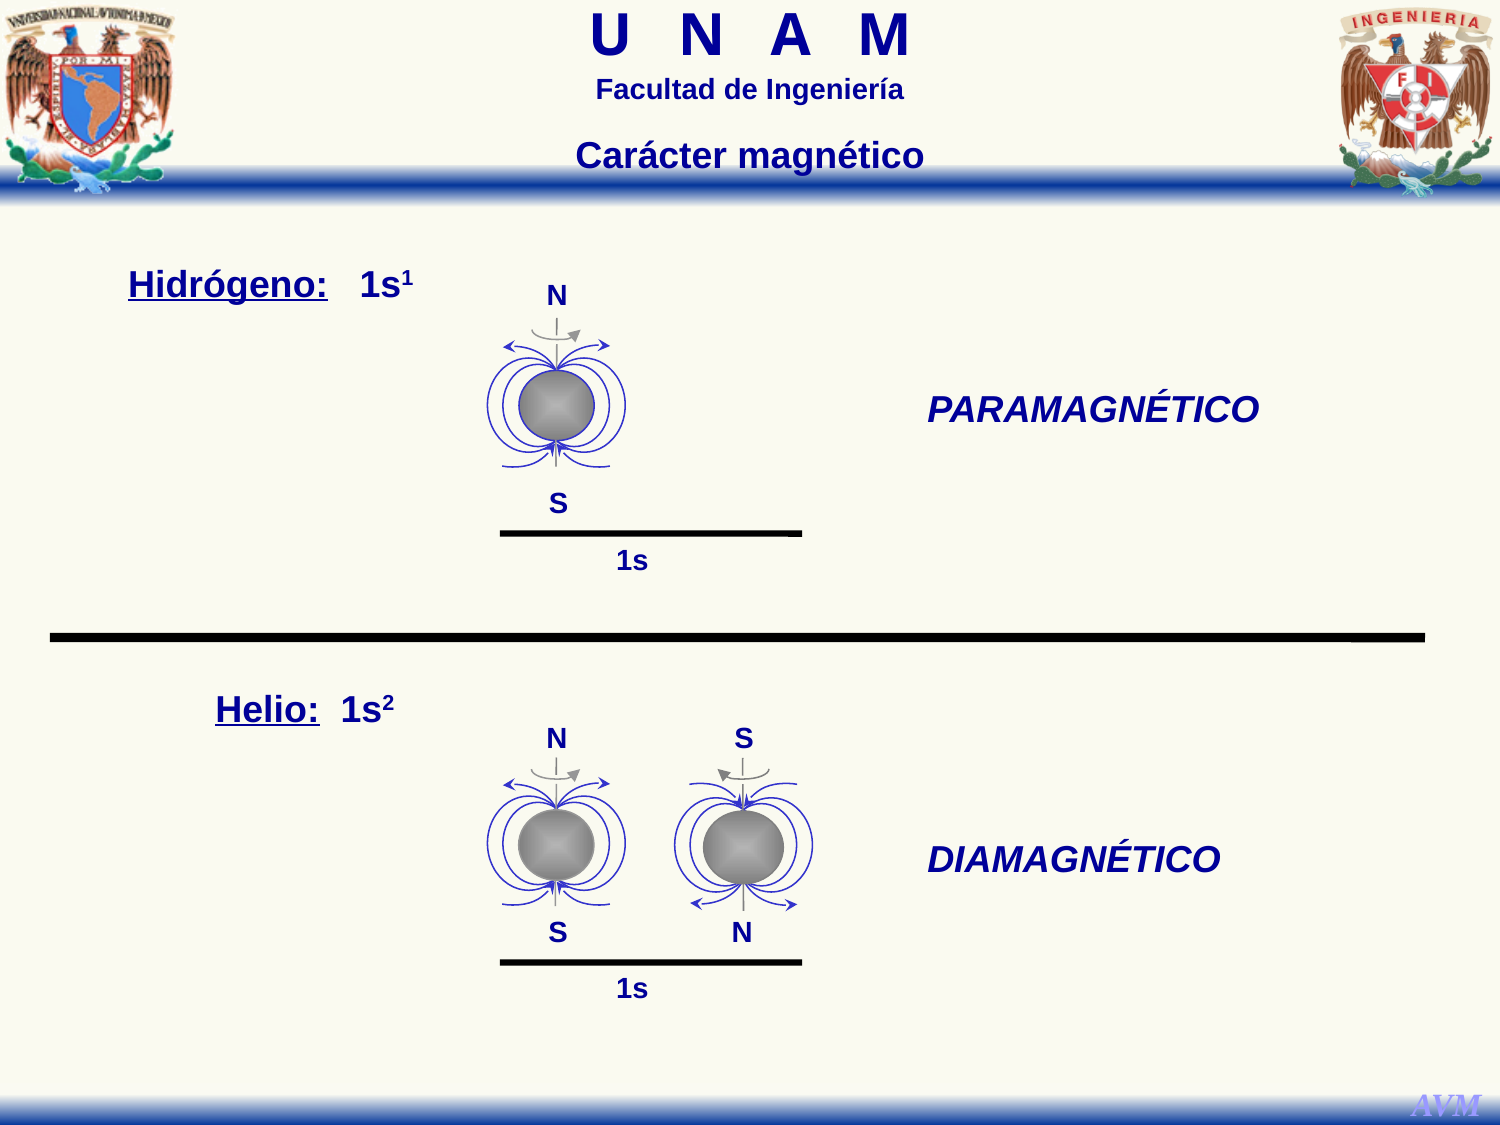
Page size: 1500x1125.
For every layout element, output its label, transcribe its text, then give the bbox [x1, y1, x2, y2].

picture [2, 0, 180, 197]
text_box PARAMAGNÉTICO [912, 354, 1284, 437]
text_box Helio: 1s2 [200, 654, 410, 737]
text_box Carácter magnético [425, 123, 1075, 184]
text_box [674, 712, 813, 957]
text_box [487, 268, 626, 528]
picture [1333, 0, 1498, 206]
text_box Hidrógeno: 1s1 [113, 229, 429, 312]
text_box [487, 712, 626, 957]
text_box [499, 944, 803, 1013]
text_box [499, 515, 803, 584]
text_box DIAMAGNÉTICO [912, 804, 1284, 887]
